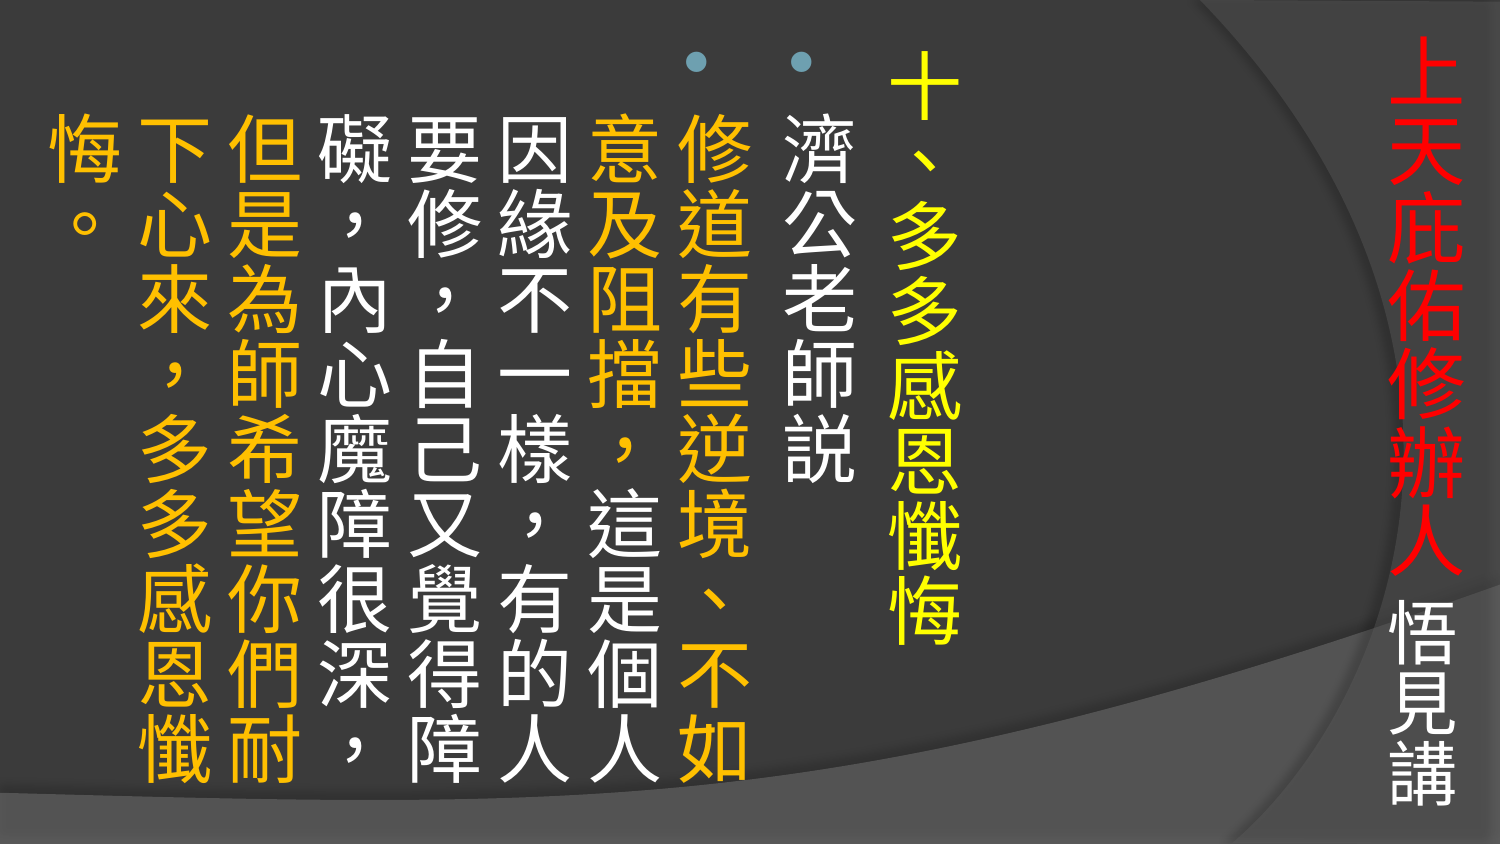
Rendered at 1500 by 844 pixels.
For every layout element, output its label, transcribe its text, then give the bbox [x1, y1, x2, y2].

title 上天庇佑修辦人 悟見講 [1364, 21, 1483, 820]
list 十、多多感恩懺悔 濟公老師説 修道有些逆境、不如意及阻擋，這是個人因緣不一樣，有的人要修，自己又覺得障礙，內心魔障很深，但是為師希望你們耐下心來，多多感恩懺悔。 [29, 27, 1365, 820]
